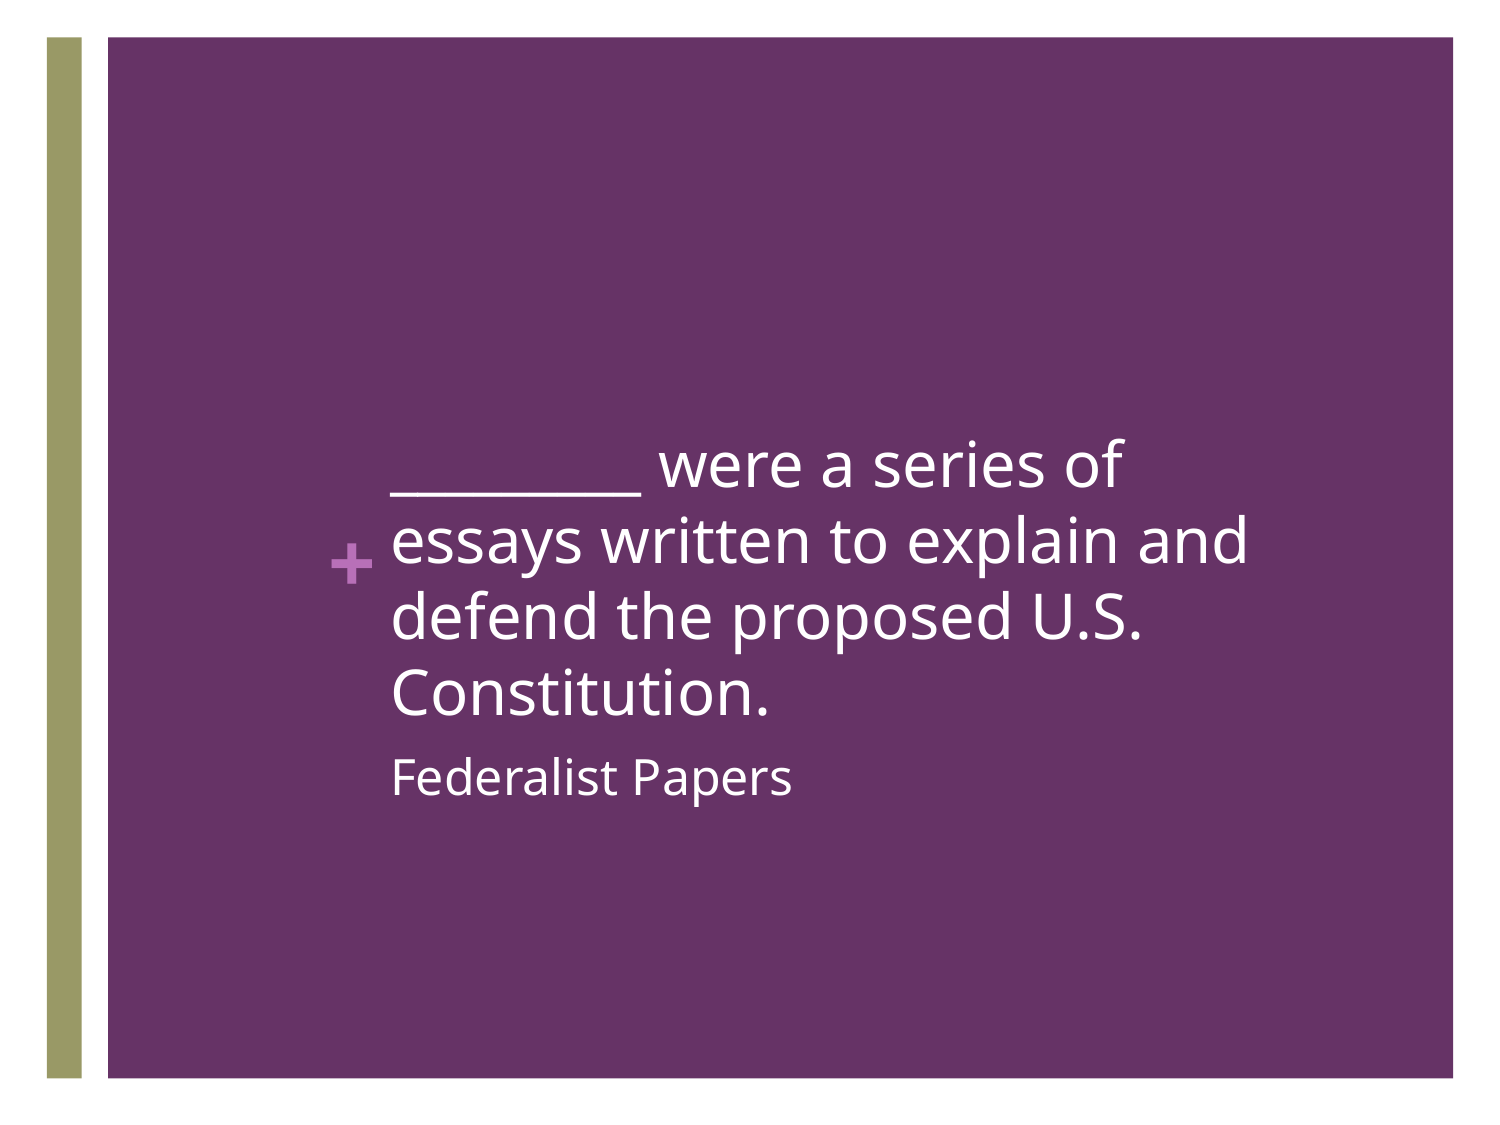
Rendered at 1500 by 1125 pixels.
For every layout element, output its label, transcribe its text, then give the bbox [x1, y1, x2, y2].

title _________ were a series of essays written to explain and defend the proposed U.S. Constitution. [375, 414, 1300, 736]
list Federalist Papers [375, 737, 1300, 984]
